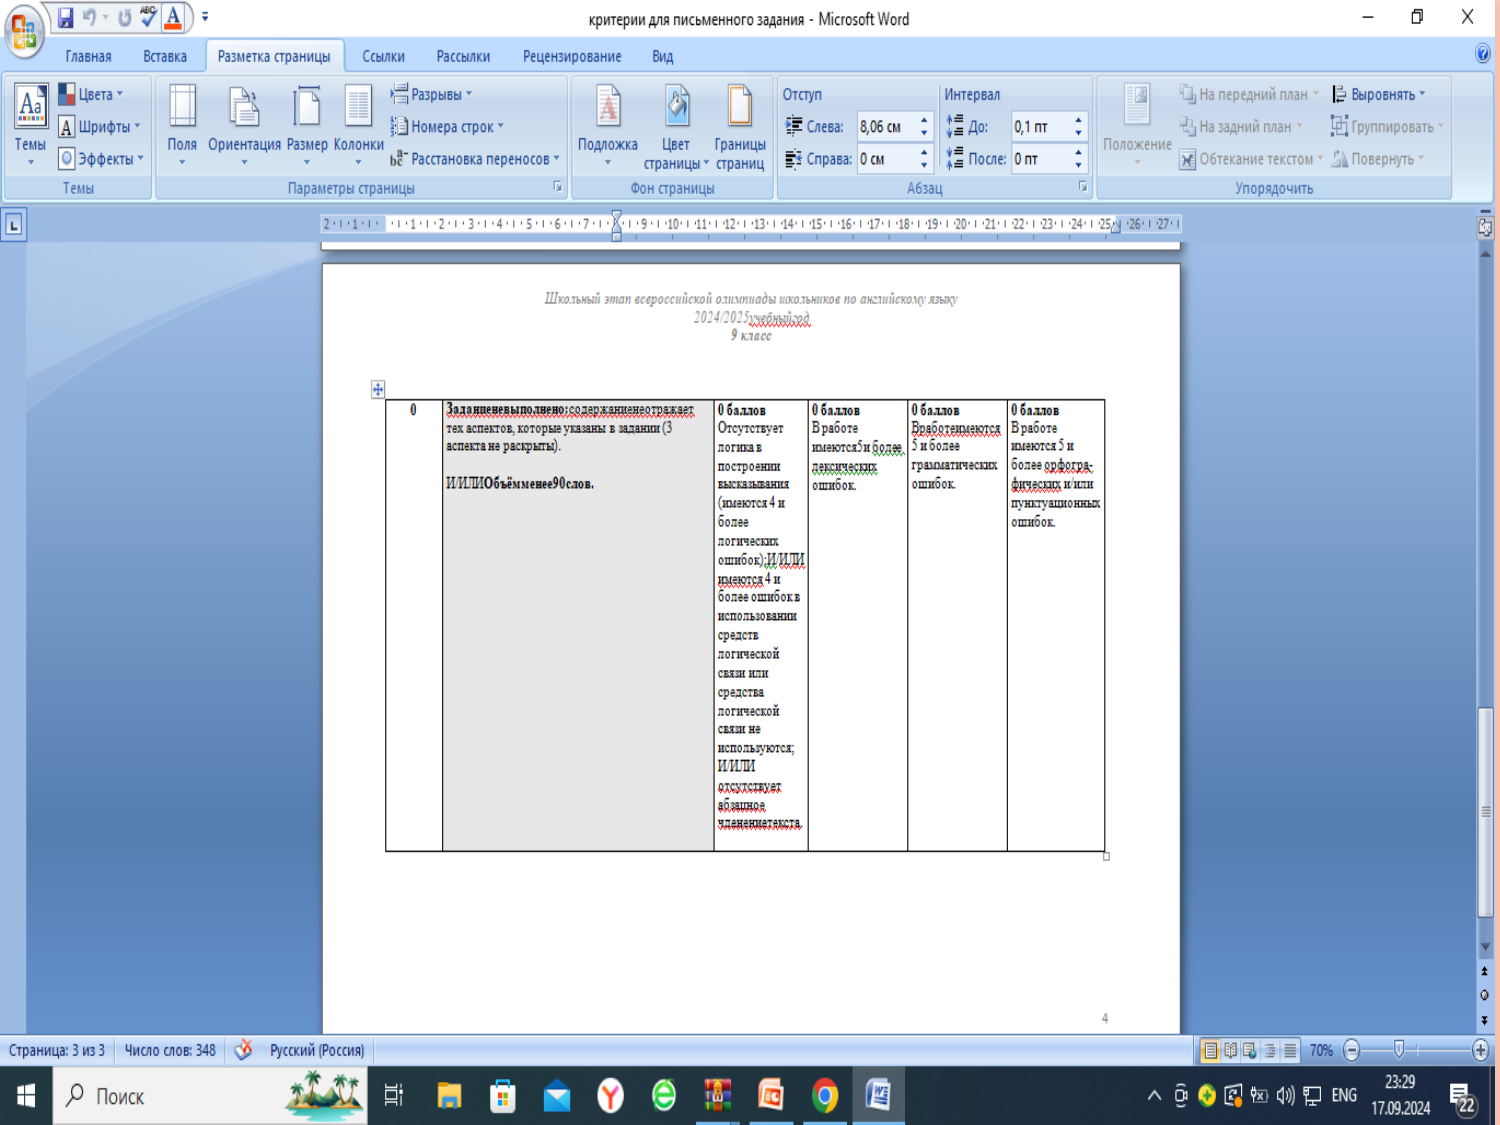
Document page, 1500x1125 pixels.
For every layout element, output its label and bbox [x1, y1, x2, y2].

list [0, 0, 1495, 1125]
